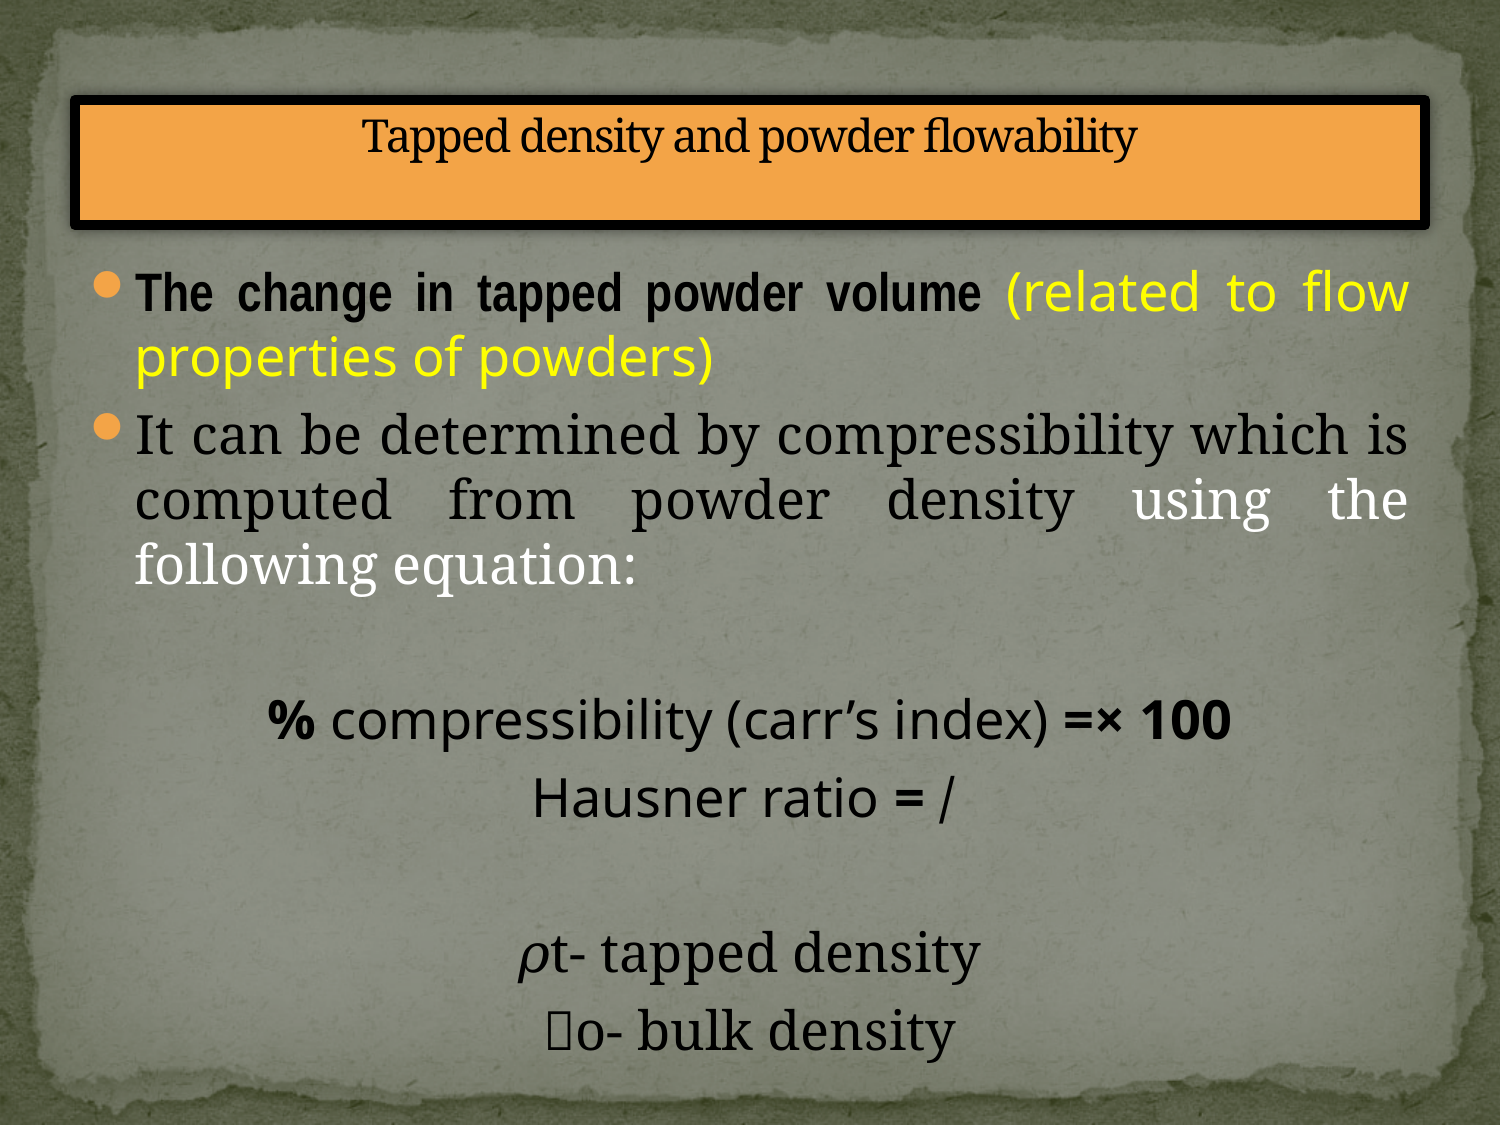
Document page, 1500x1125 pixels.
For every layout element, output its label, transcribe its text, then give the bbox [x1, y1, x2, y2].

title Tapped density and powder flowability [70, 95, 1430, 230]
